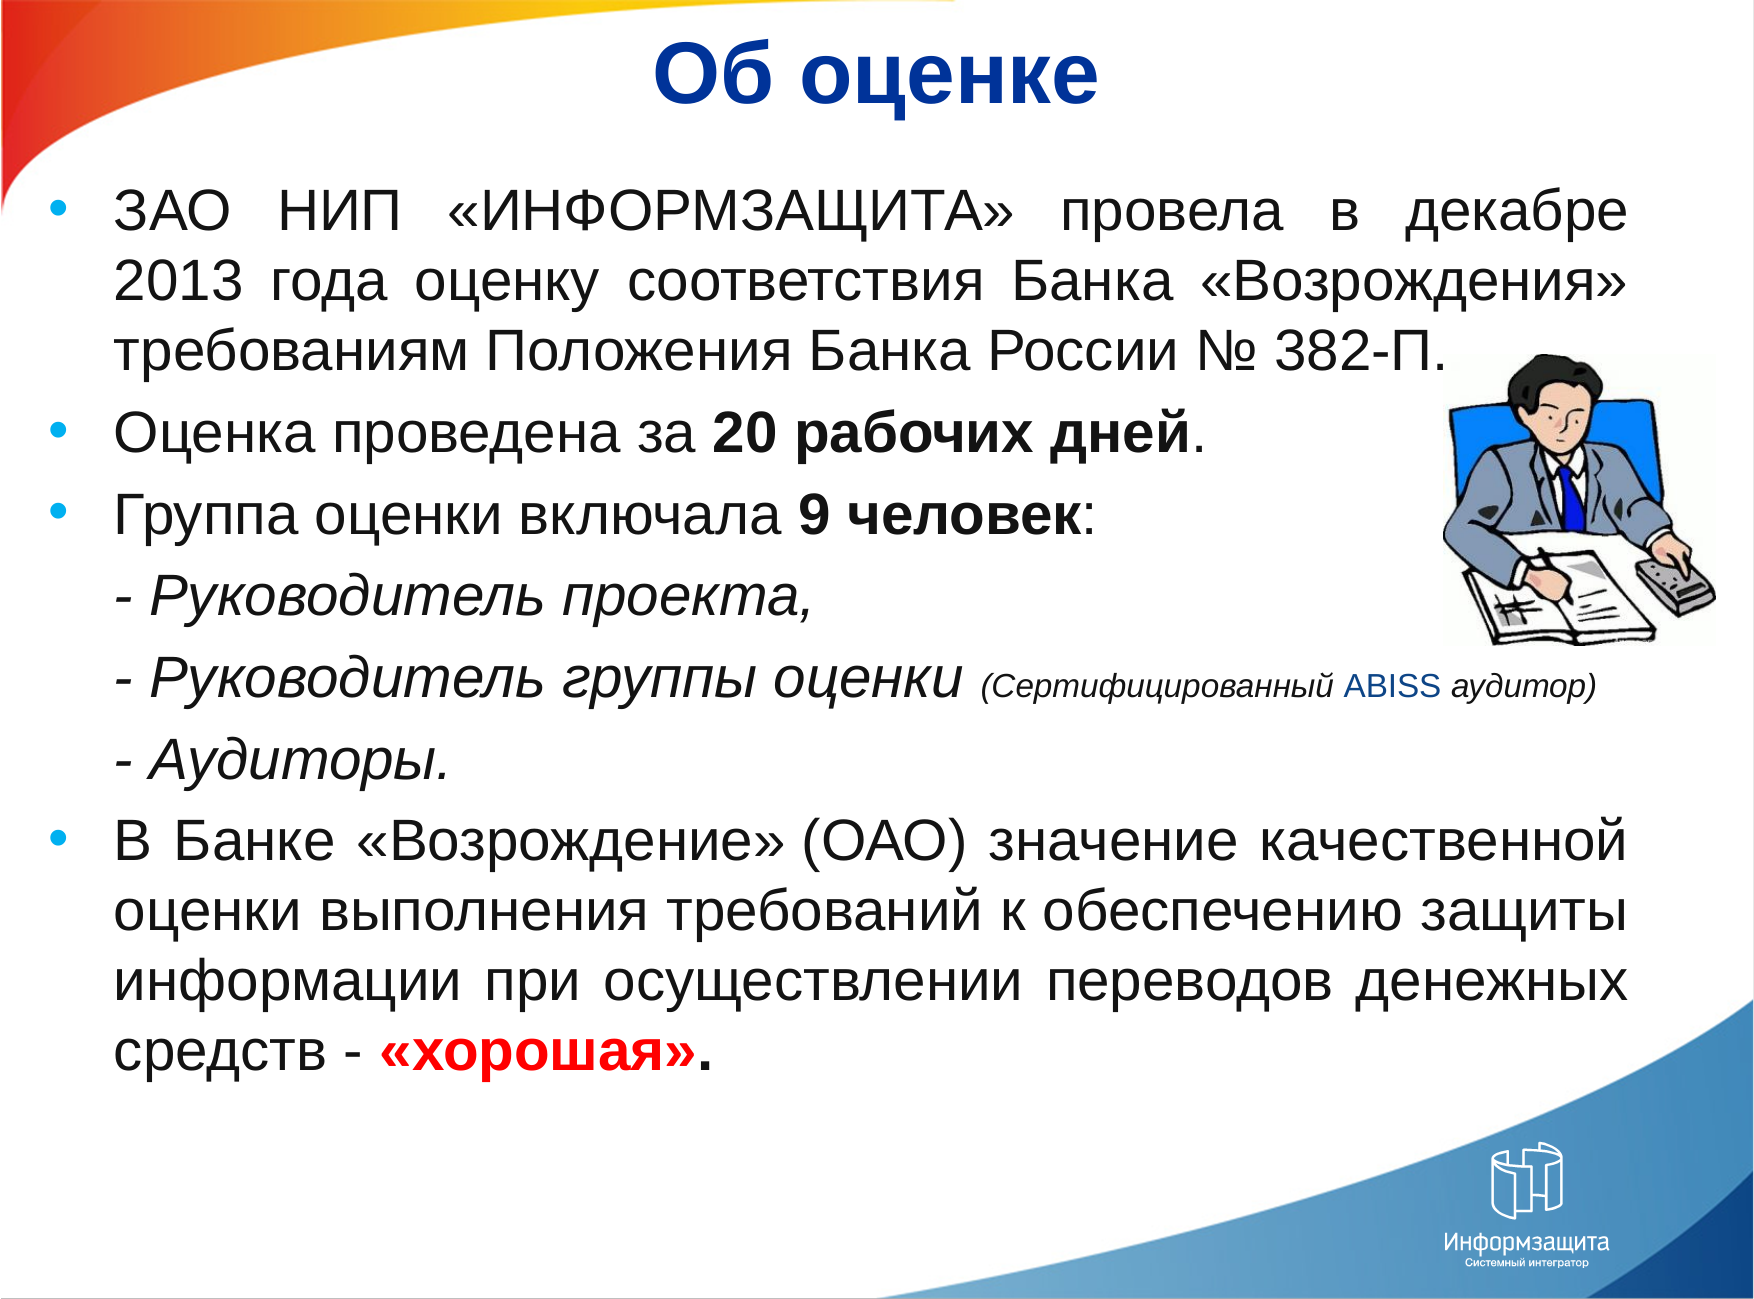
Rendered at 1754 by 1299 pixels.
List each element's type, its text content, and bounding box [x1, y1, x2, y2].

text_box ЗАО НИП «ИНФОРМЗАЩИТА» провела в декабре 2013 года оценку соответствия Банка «Возрождения» требованиям Положения Банка России № 382-П. Оценка проведена за 20 рабочих дней. Группа оценки включала 9 человек: - Руководитель проекта, - Руководитель группы оценки (Сертифицированный ABISS аудитор) - Аудиторы. В Банке «Возрождение» (ОАО) значение качественной оценки выполнения требований к обеспечению защиты информации при осуществлении переводов денежных средств - «хорошая». [33, 165, 1645, 1090]
title Об оценке [0, 7, 1754, 130]
picture [0, 130, 1754, 1299]
picture [0, 0, 1754, 7]
